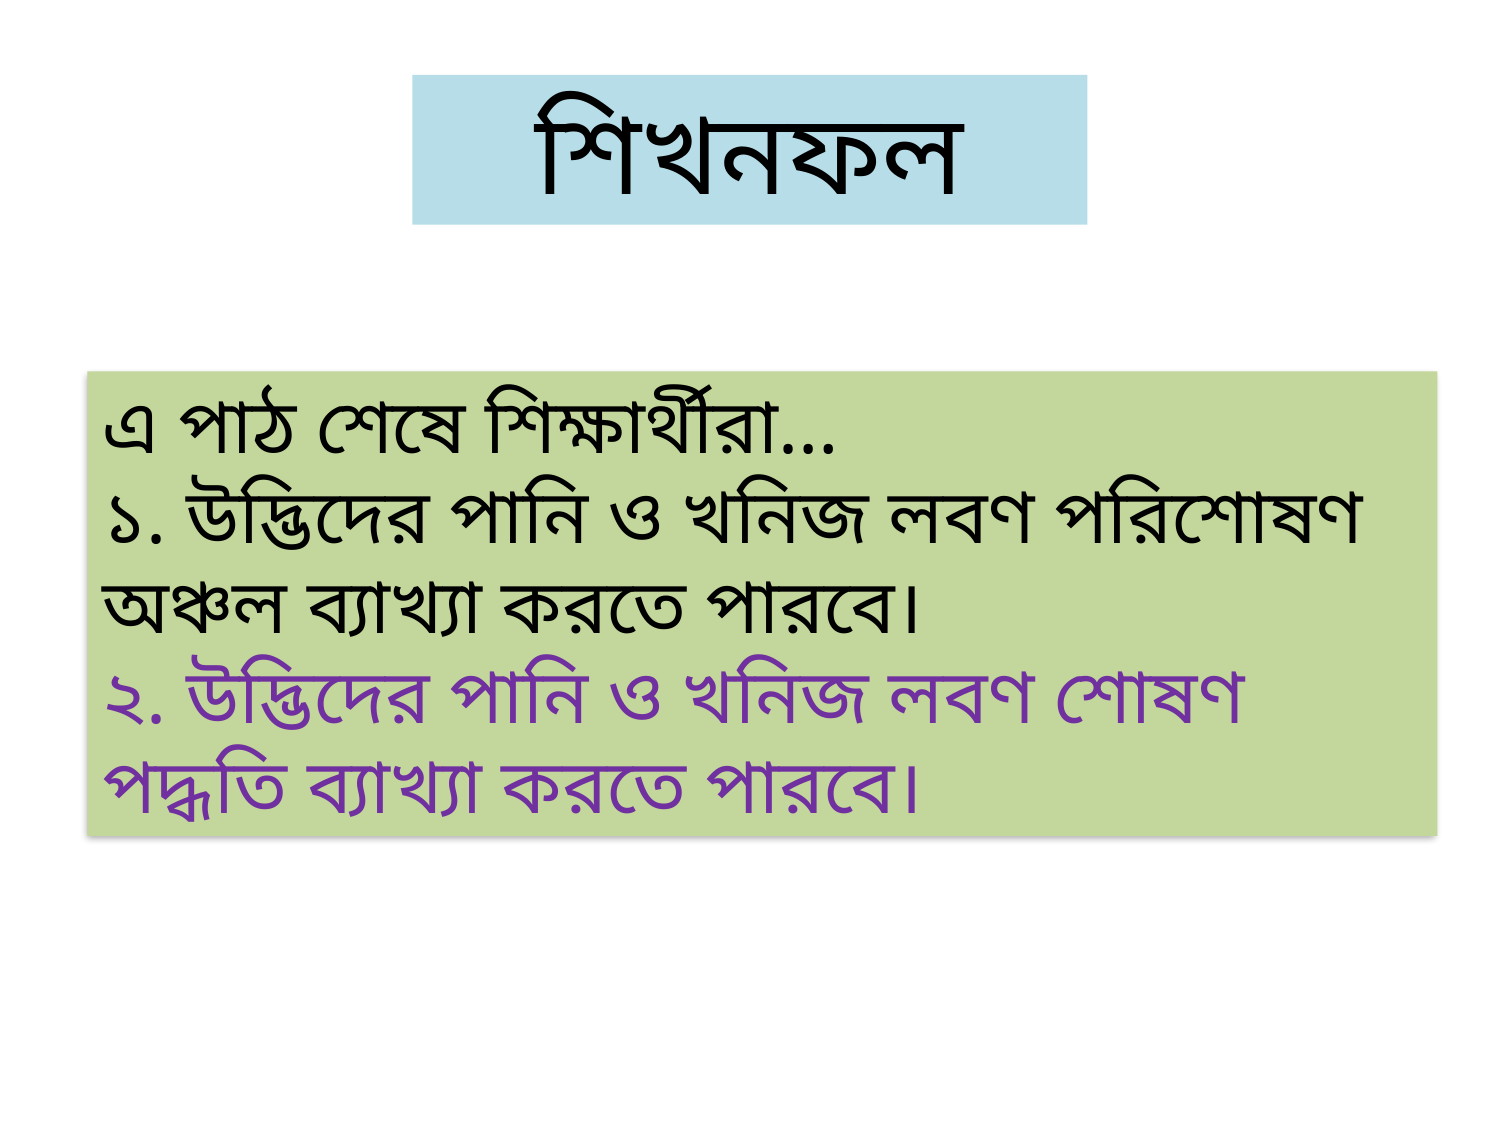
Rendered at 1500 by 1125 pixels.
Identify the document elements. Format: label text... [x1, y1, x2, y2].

text_box এ পাঠ শেষে শিক্ষার্থীরা… ১. উদ্ভিদের পানি ও খনিজ লবণ পরিশোষণ অঞ্চল ব্যাখ্যা করতে পারবে। ২. উদ্ভিদের পানি ও খনিজ লবণ শোষণ পদ্ধতি ব্যাখ্যা করতে পারবে। [87, 371, 1438, 836]
text_box শিখনফল [412, 74, 1088, 225]
